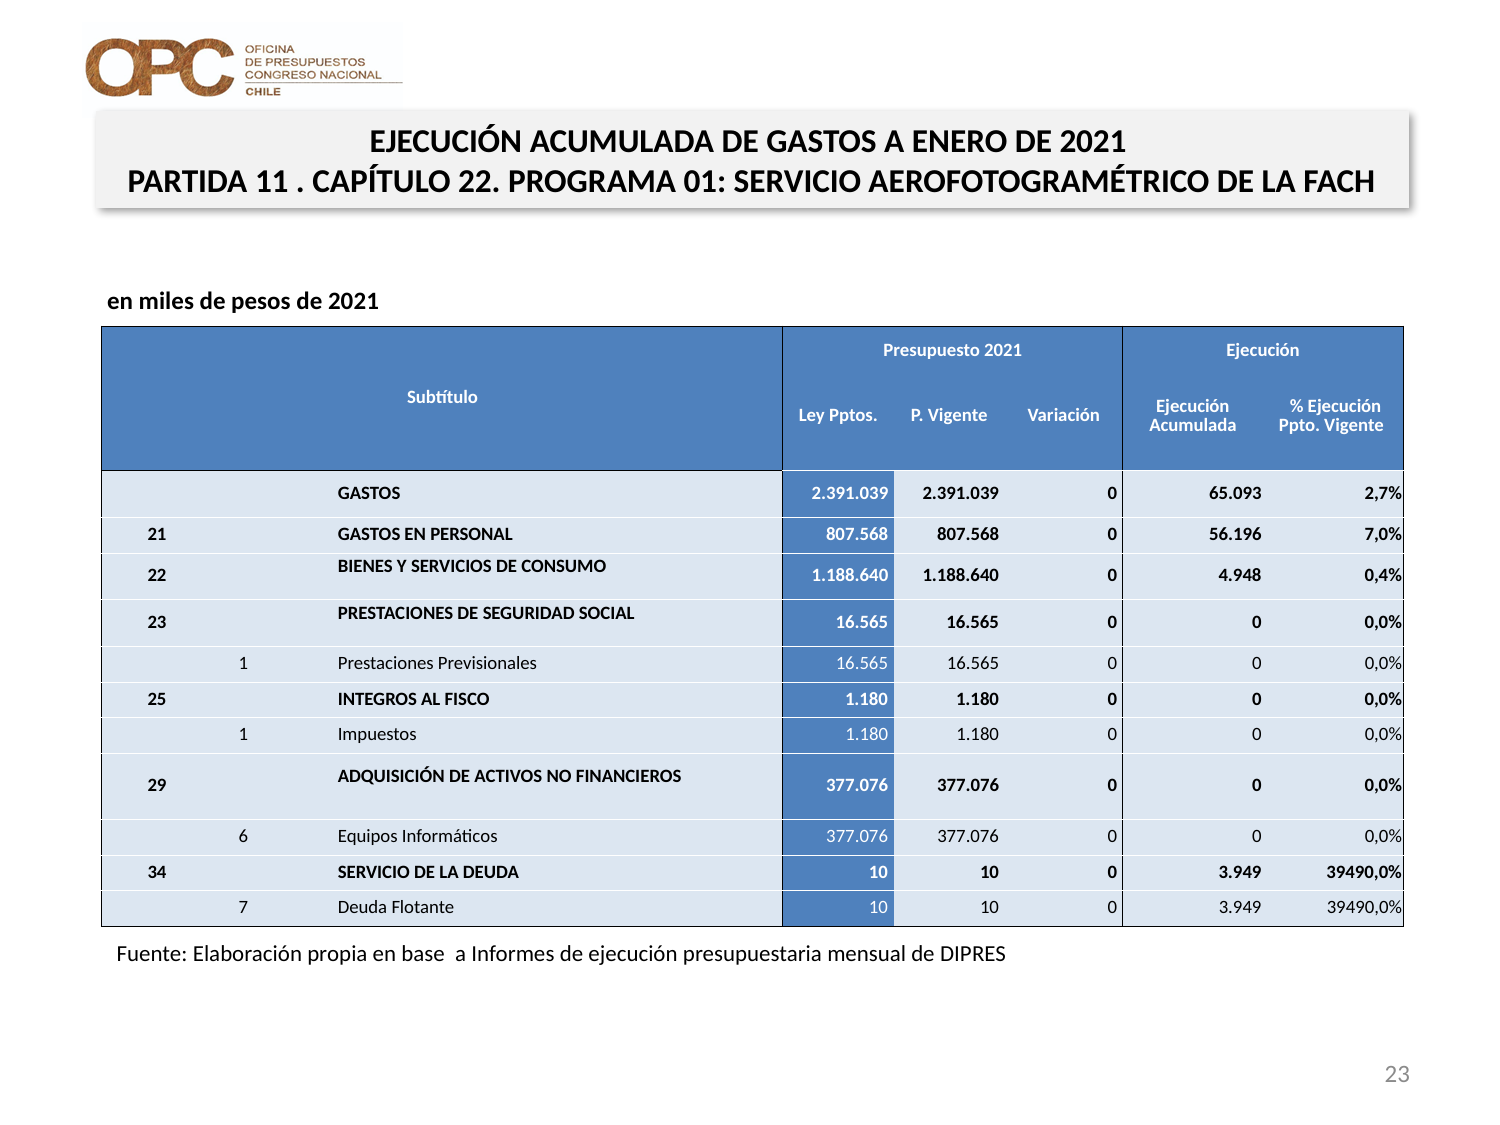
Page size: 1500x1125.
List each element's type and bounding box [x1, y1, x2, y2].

table_cell [1123, 600, 1403, 646]
table_cell [1123, 518, 1403, 553]
table_cell [783, 362, 1122, 470]
table_cell [102, 820, 782, 855]
table_cell [1123, 554, 1403, 599]
table_cell [783, 600, 1122, 646]
table_cell [1123, 891, 1403, 926]
table_cell [1123, 718, 1403, 753]
table_cell [102, 891, 782, 926]
picture [82, 22, 403, 118]
footer [101, 930, 1284, 991]
table_cell [1123, 820, 1403, 855]
table_cell [1123, 471, 1403, 517]
table_cell [783, 471, 1122, 517]
table_cell [102, 683, 782, 717]
table_cell [102, 471, 782, 517]
table_cell [783, 647, 1122, 682]
table_cell [783, 820, 1122, 855]
table_cell [783, 856, 1122, 890]
table_cell [102, 754, 782, 819]
table_cell [783, 718, 1122, 753]
table_cell [783, 891, 1122, 926]
table_cell [1123, 647, 1403, 682]
table_header [1123, 327, 1403, 362]
table_cell [1123, 683, 1403, 717]
table_cell [1123, 754, 1403, 819]
table_cell [783, 518, 1122, 553]
table_cell [102, 600, 782, 646]
table_cell [783, 754, 1122, 819]
table_cell [1123, 856, 1403, 890]
table_cell [783, 683, 1122, 717]
table_cell [102, 554, 782, 599]
text_box [92, 277, 1404, 327]
text_box [96, 111, 1409, 208]
table_header [783, 327, 1122, 362]
table_cell [102, 518, 782, 553]
table_cell [1123, 362, 1403, 470]
slide_number [1074, 1042, 1425, 1103]
table_cell [102, 856, 782, 890]
table_header [102, 327, 782, 470]
table_cell [783, 554, 1122, 599]
table_cell [102, 647, 782, 682]
table_cell [102, 718, 782, 753]
